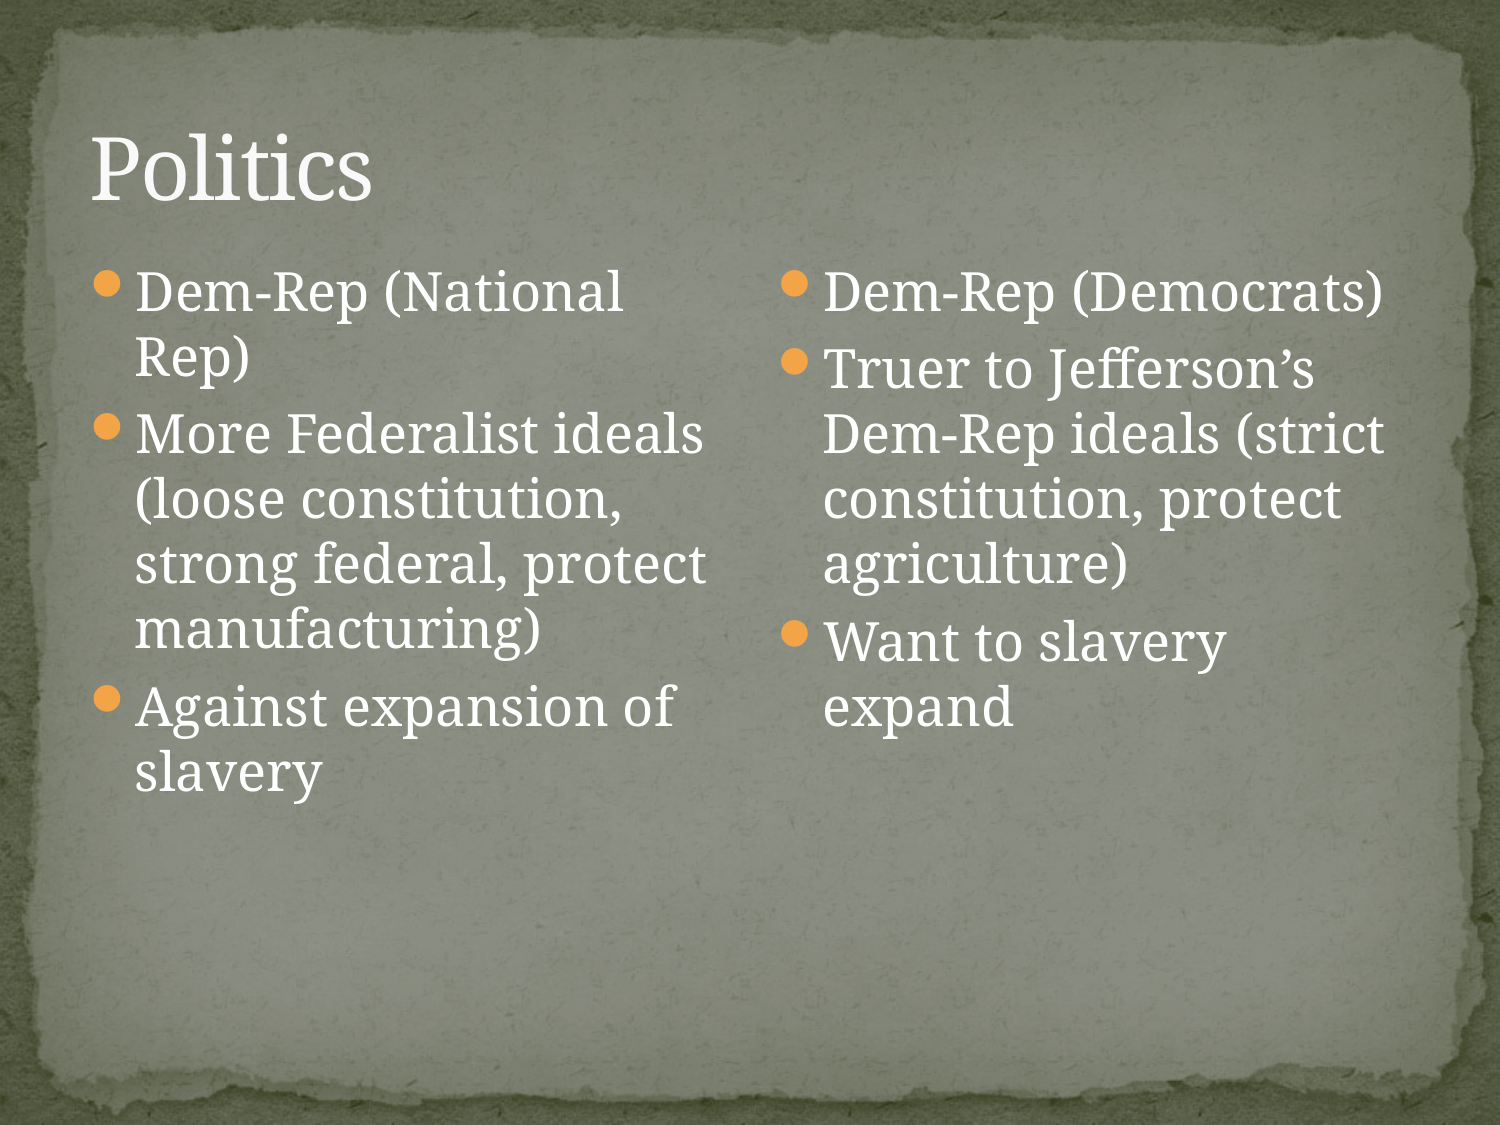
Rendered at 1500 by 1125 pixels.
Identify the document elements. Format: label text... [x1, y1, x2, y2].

title Politics [74, 24, 1425, 225]
list Dem-Rep (National Rep) More Federalist ideals (loose constitution, strong federal, protect manufacturing) Against expansion of slavery [75, 249, 741, 1000]
list Dem-Rep (Democrats) Truer to Jefferson’s Dem-Rep ideals (strict constitution, protect agriculture) Want to slavery expand [762, 249, 1429, 1000]
